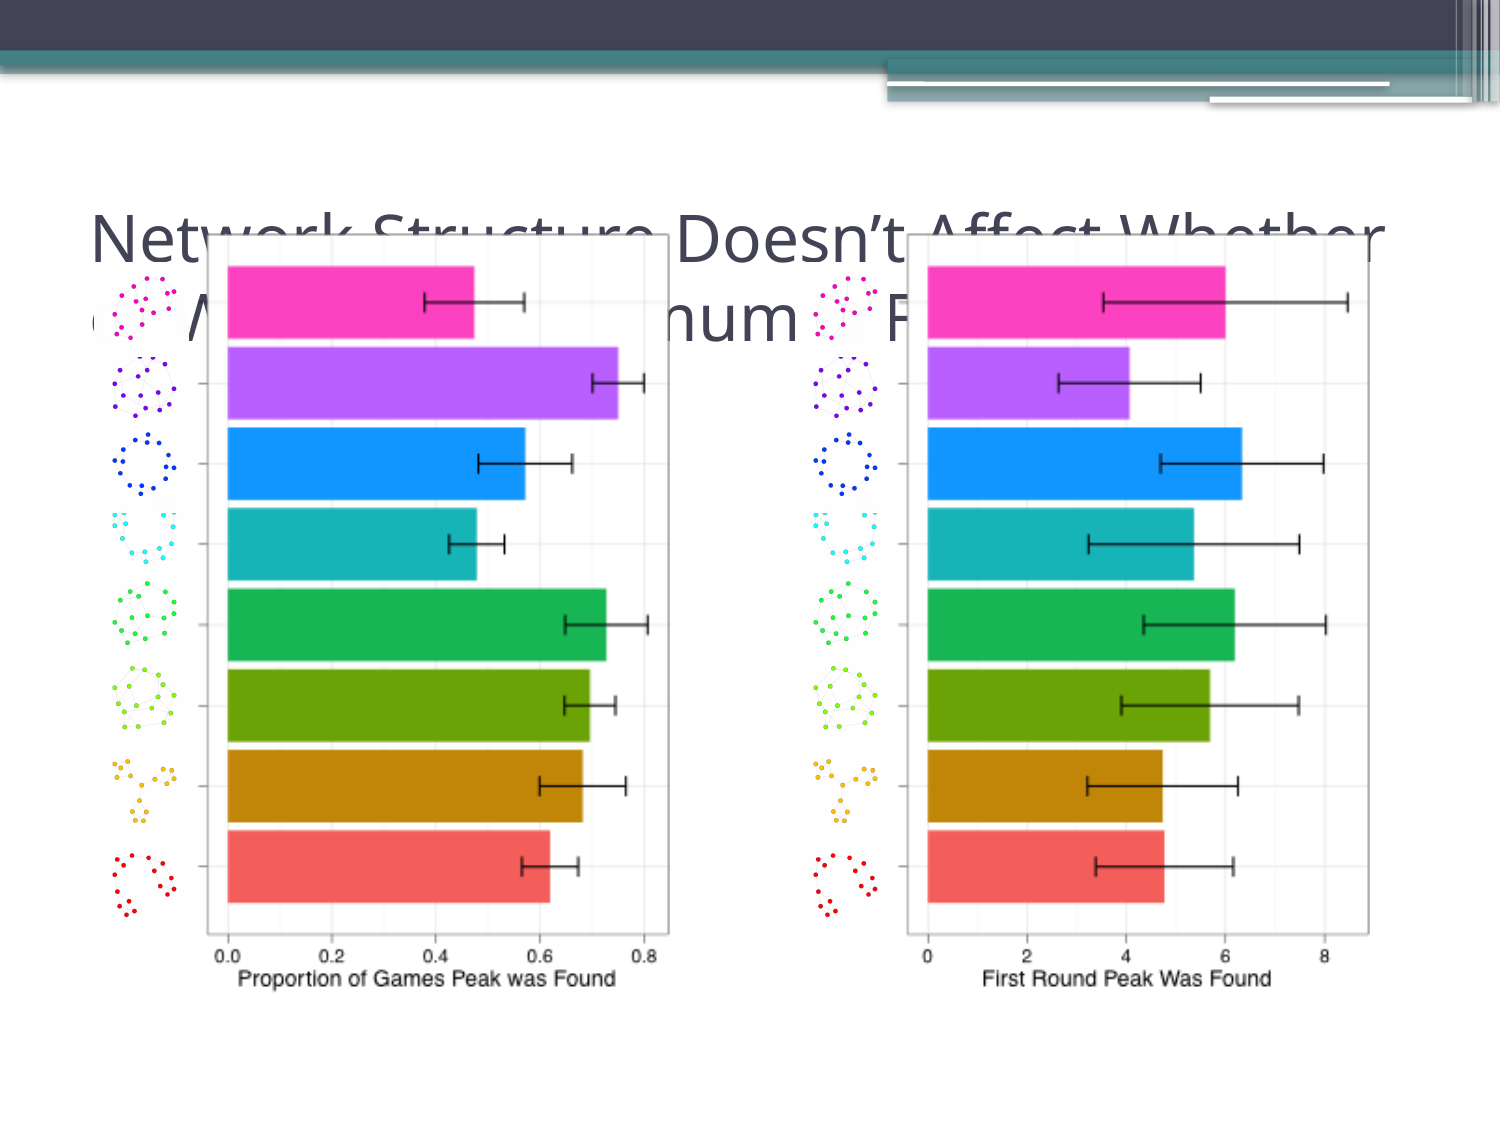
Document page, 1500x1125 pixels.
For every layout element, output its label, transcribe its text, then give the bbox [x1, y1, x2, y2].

title Network Structure Doesn’t Affect Whether or When the Maximum is Found [75, 187, 1425, 363]
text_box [794, 262, 890, 934]
picture [859, 208, 1397, 1013]
picture [94, 208, 696, 1013]
